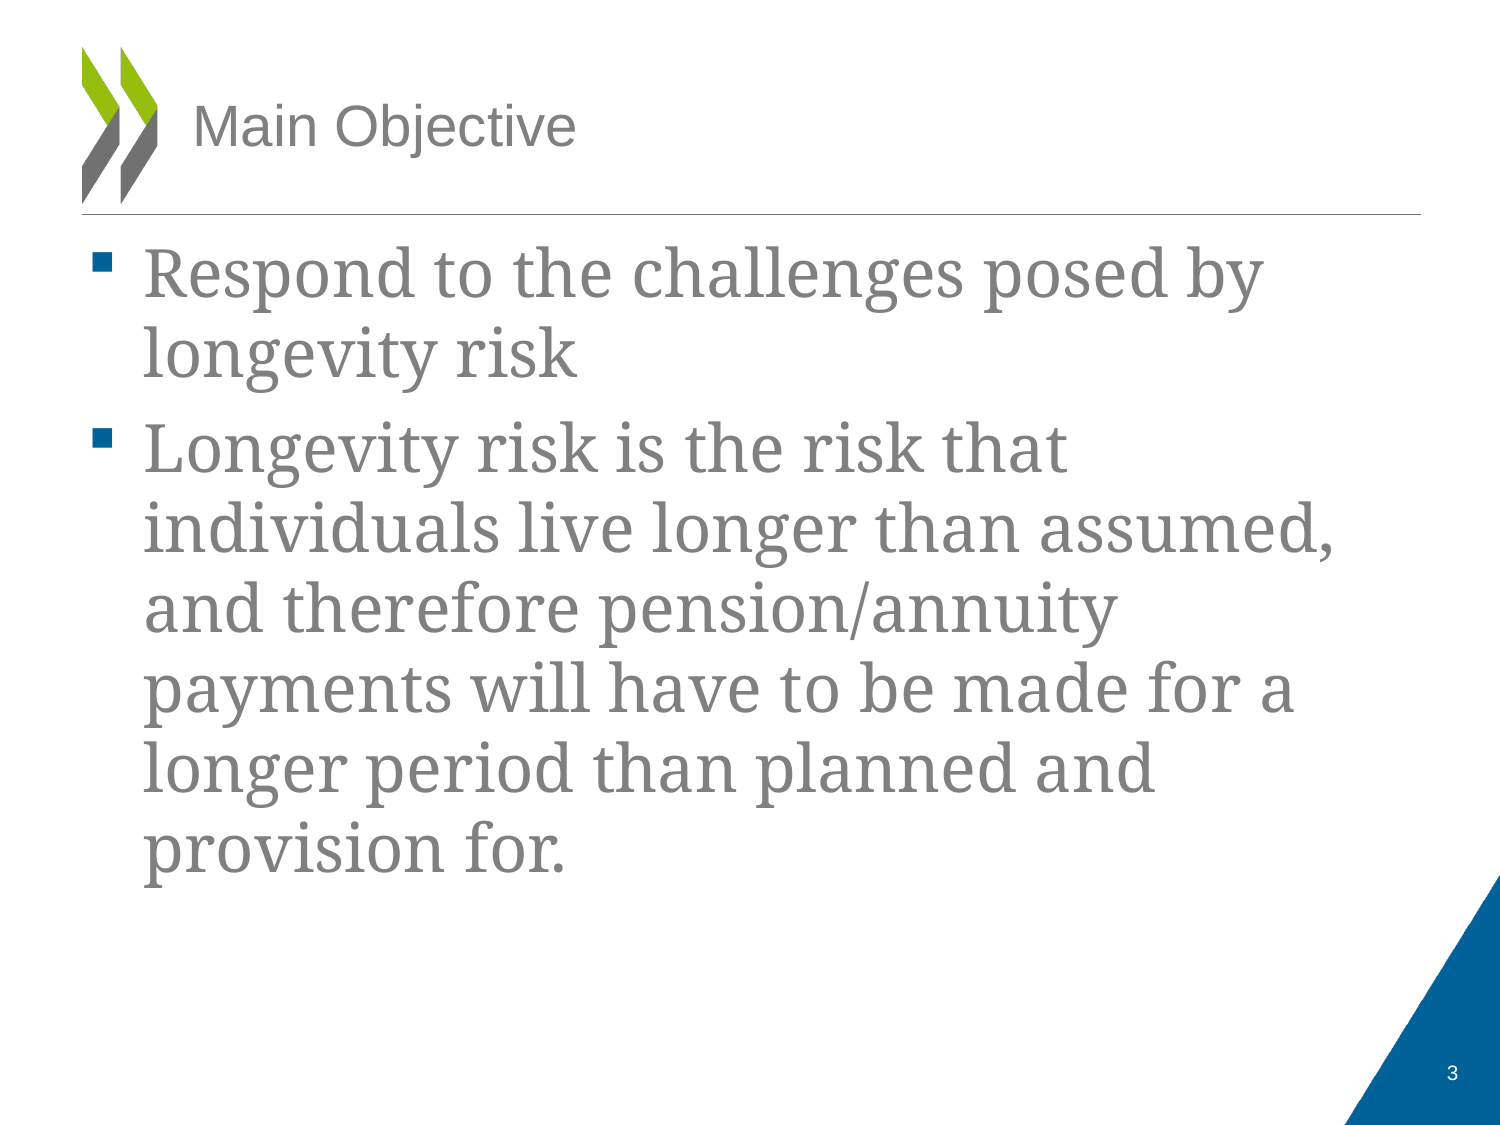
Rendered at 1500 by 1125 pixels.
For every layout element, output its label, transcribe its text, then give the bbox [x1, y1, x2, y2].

slide_number 3 [1417, 1051, 1474, 1092]
title Main Objective [177, 38, 1394, 207]
picture [1344, 874, 1500, 1125]
list Respond to the challenges posed by longevity risk Longevity risk is the risk that individuals live longer than assumed, and therefore pension/annuity payments will have to be made for a longer period than planned and provision for. [76, 224, 1425, 1017]
